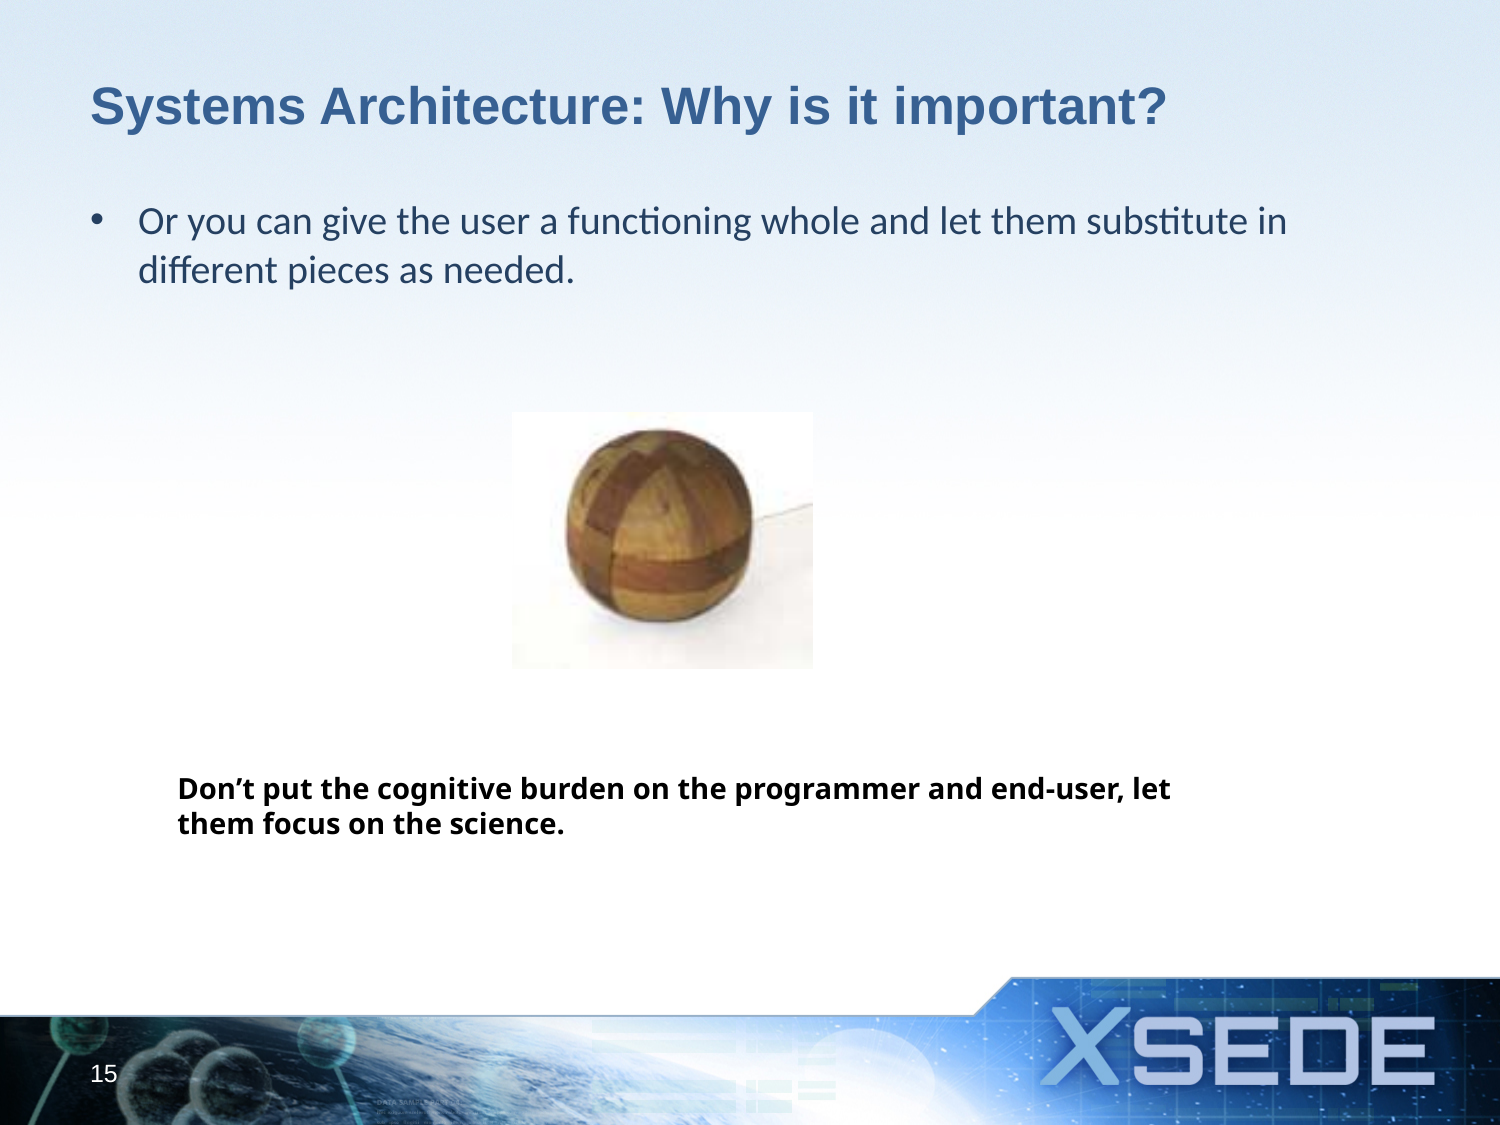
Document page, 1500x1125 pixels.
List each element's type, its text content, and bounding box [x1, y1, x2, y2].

picture [0, 0, 1500, 1125]
list Or you can give the user a functioning whole and let them substitute in different pieces as needed. [74, 187, 1426, 301]
slide_number 15 [75, 1042, 275, 1103]
text_box Don’t put the cognitive burden on the programmer and end-user, let them focus on the science. [162, 762, 1188, 848]
title Systems Architecture: Why is it important? [74, 44, 1426, 163]
